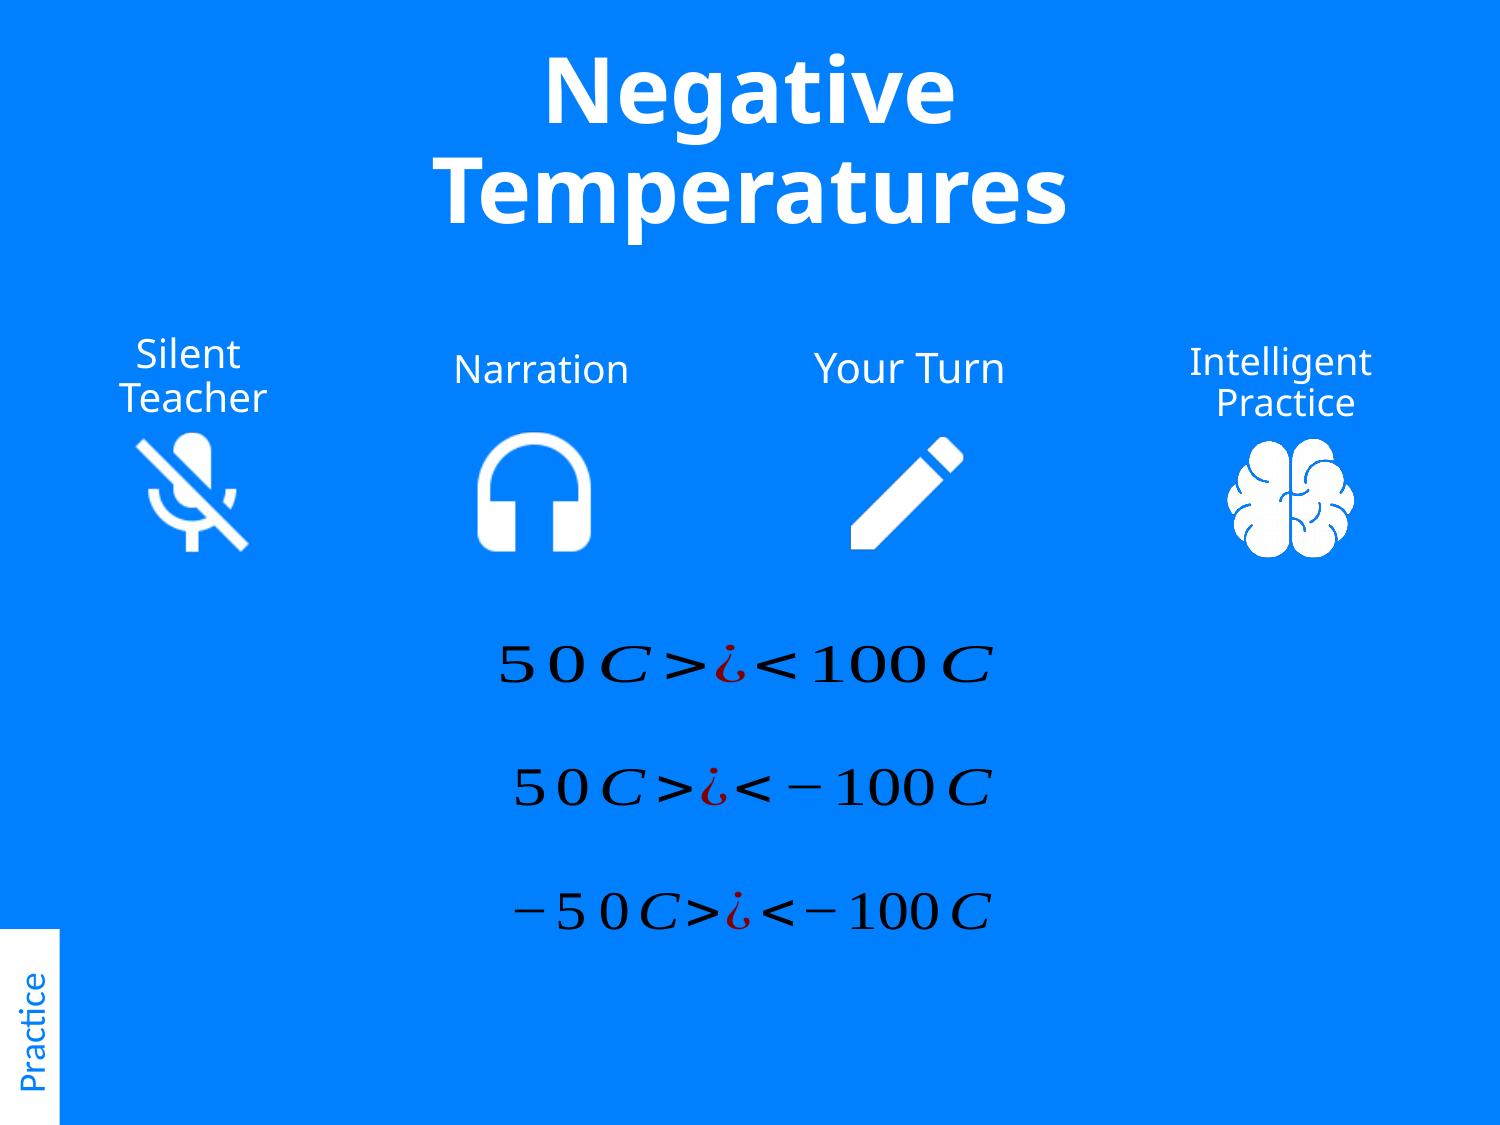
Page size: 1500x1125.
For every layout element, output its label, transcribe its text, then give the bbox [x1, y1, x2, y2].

title Negative Temperatures [205, 22, 1295, 251]
picture [117, 420, 268, 571]
text_box Silent Teacher [100, 306, 287, 429]
picture [1157, 433, 1424, 563]
picture [832, 418, 983, 569]
text_box Your Turn [796, 335, 1024, 400]
picture [459, 426, 610, 577]
text_box Narration [435, 335, 648, 400]
text_box Practice [0, 929, 60, 1125]
text_box Intelligent Practice [1172, 302, 1400, 432]
